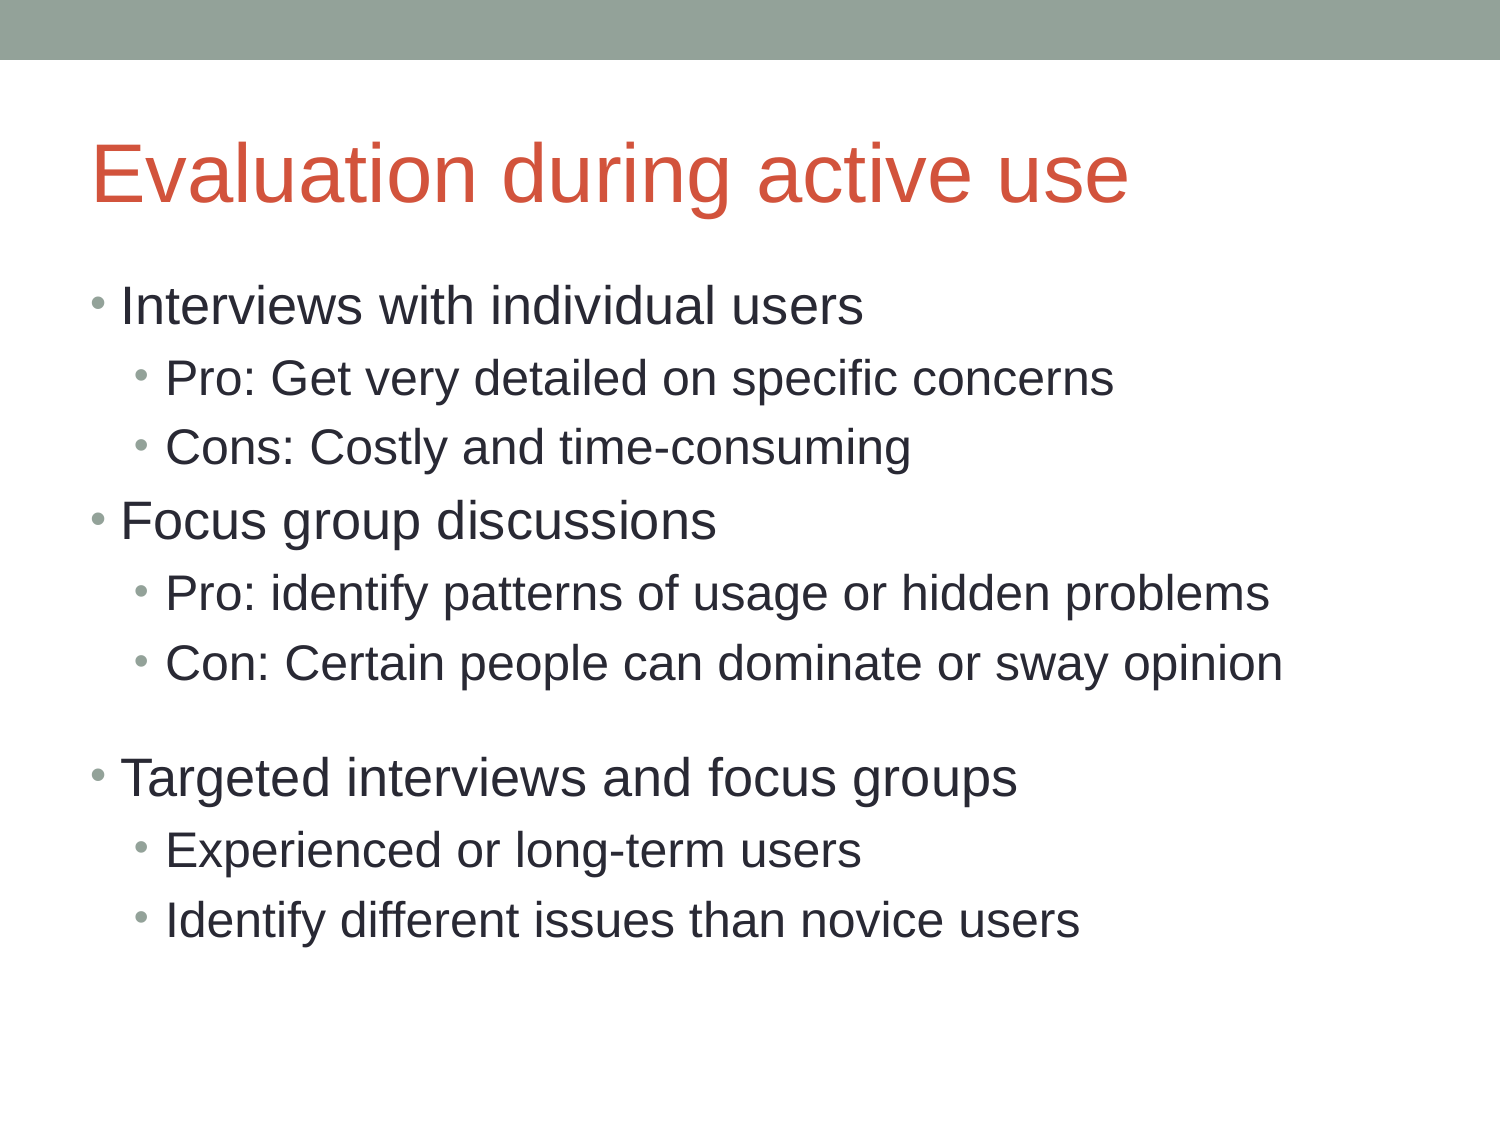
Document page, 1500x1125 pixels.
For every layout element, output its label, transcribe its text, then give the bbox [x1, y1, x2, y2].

title Evaluation during active use [75, 87, 1425, 250]
list Interviews with individual users Pro: Get very detailed on specific concerns Cons: Costly and time-consuming Focus group discussions Pro: identify patterns of usage or hidden problems Con: Certain people can dominate or sway opinion Targeted interviews and focus groups Experienced or long-term users Identify different issues than novice users [75, 262, 1375, 1088]
